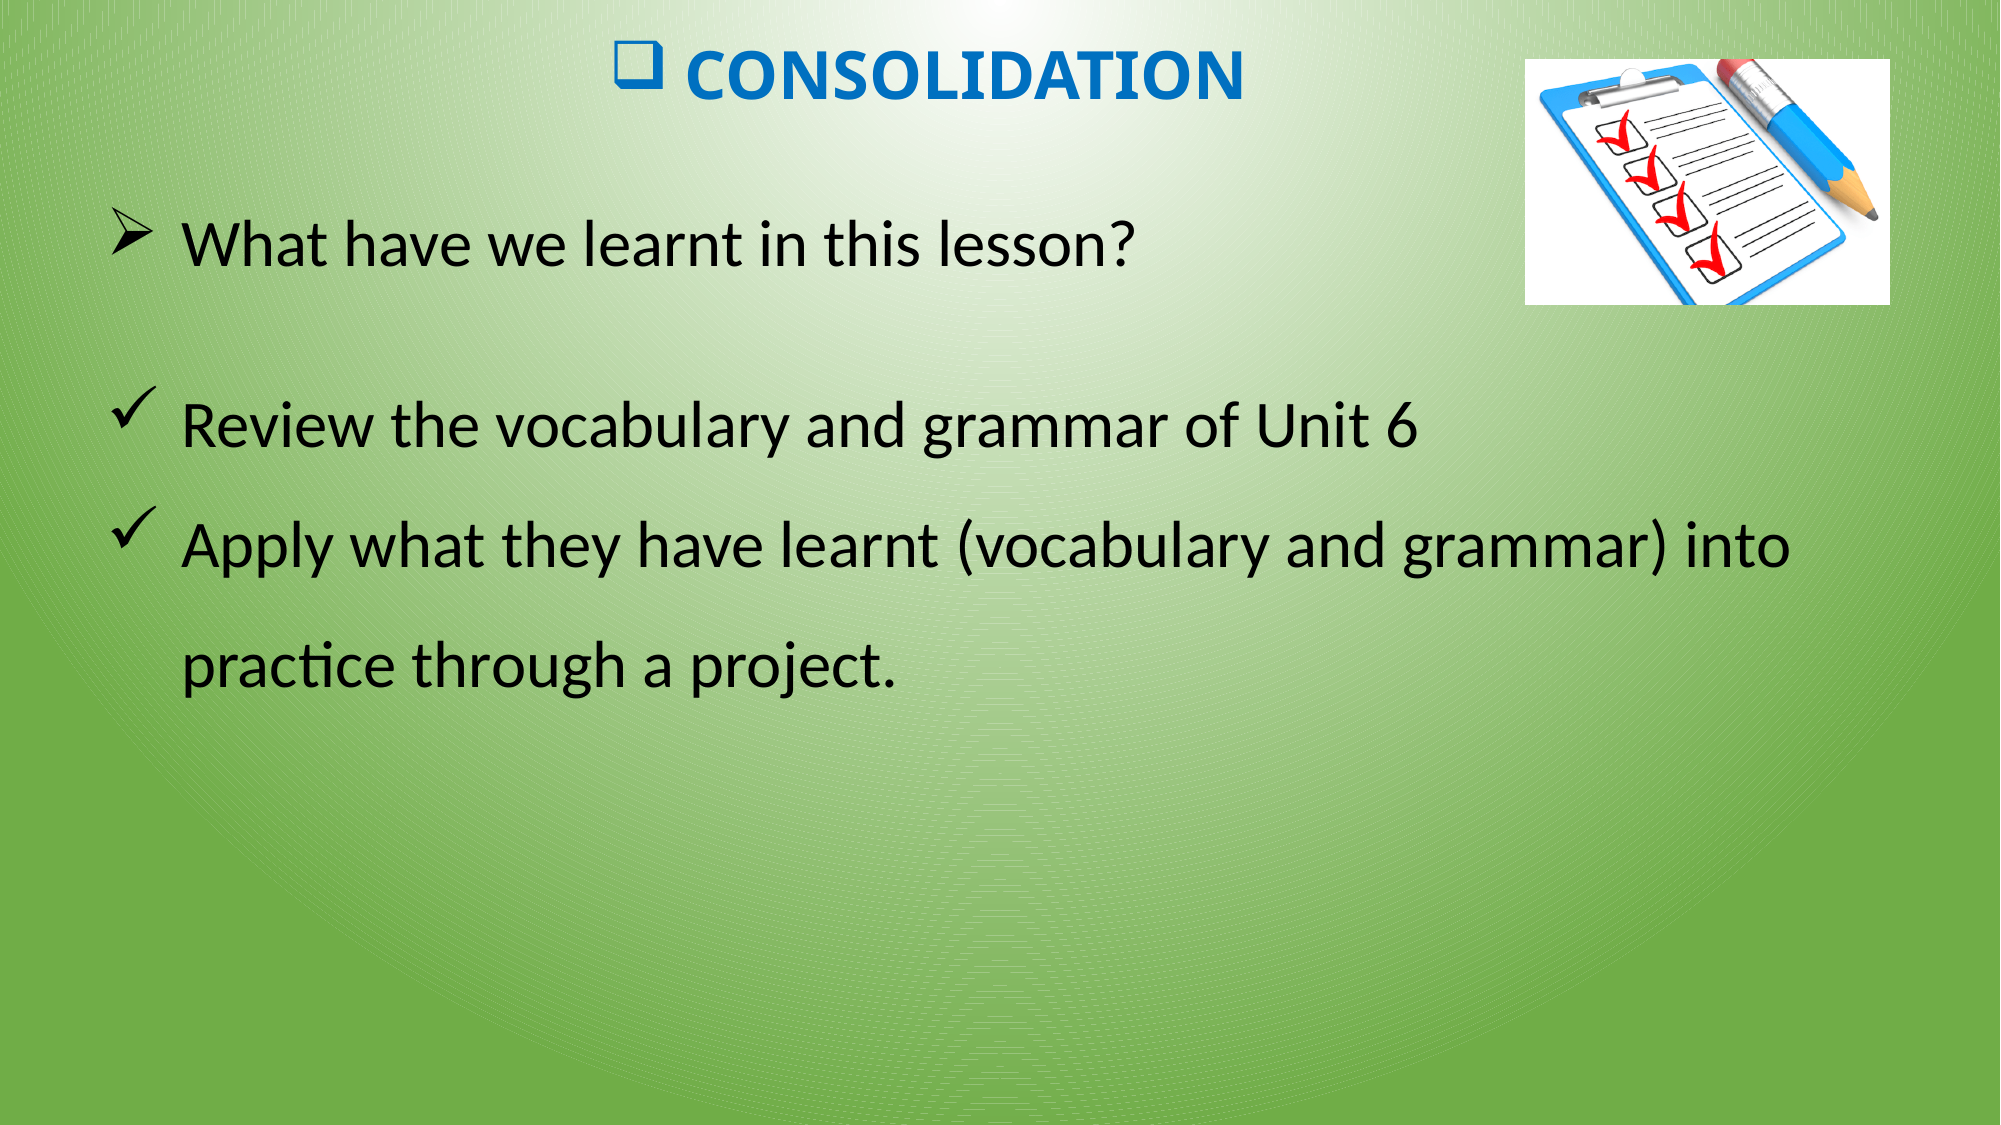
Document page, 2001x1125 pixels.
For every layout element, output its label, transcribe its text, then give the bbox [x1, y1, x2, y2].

text_box CONSOLIDATION [594, 25, 1357, 121]
text_box What have we learnt in this lesson? [91, 152, 1374, 287]
text_box Review the vocabulary and grammar of Unit 6 Apply what they have learnt (vocabulary and grammar) into practice through a project. [91, 333, 1969, 829]
picture [1525, 59, 1890, 305]
